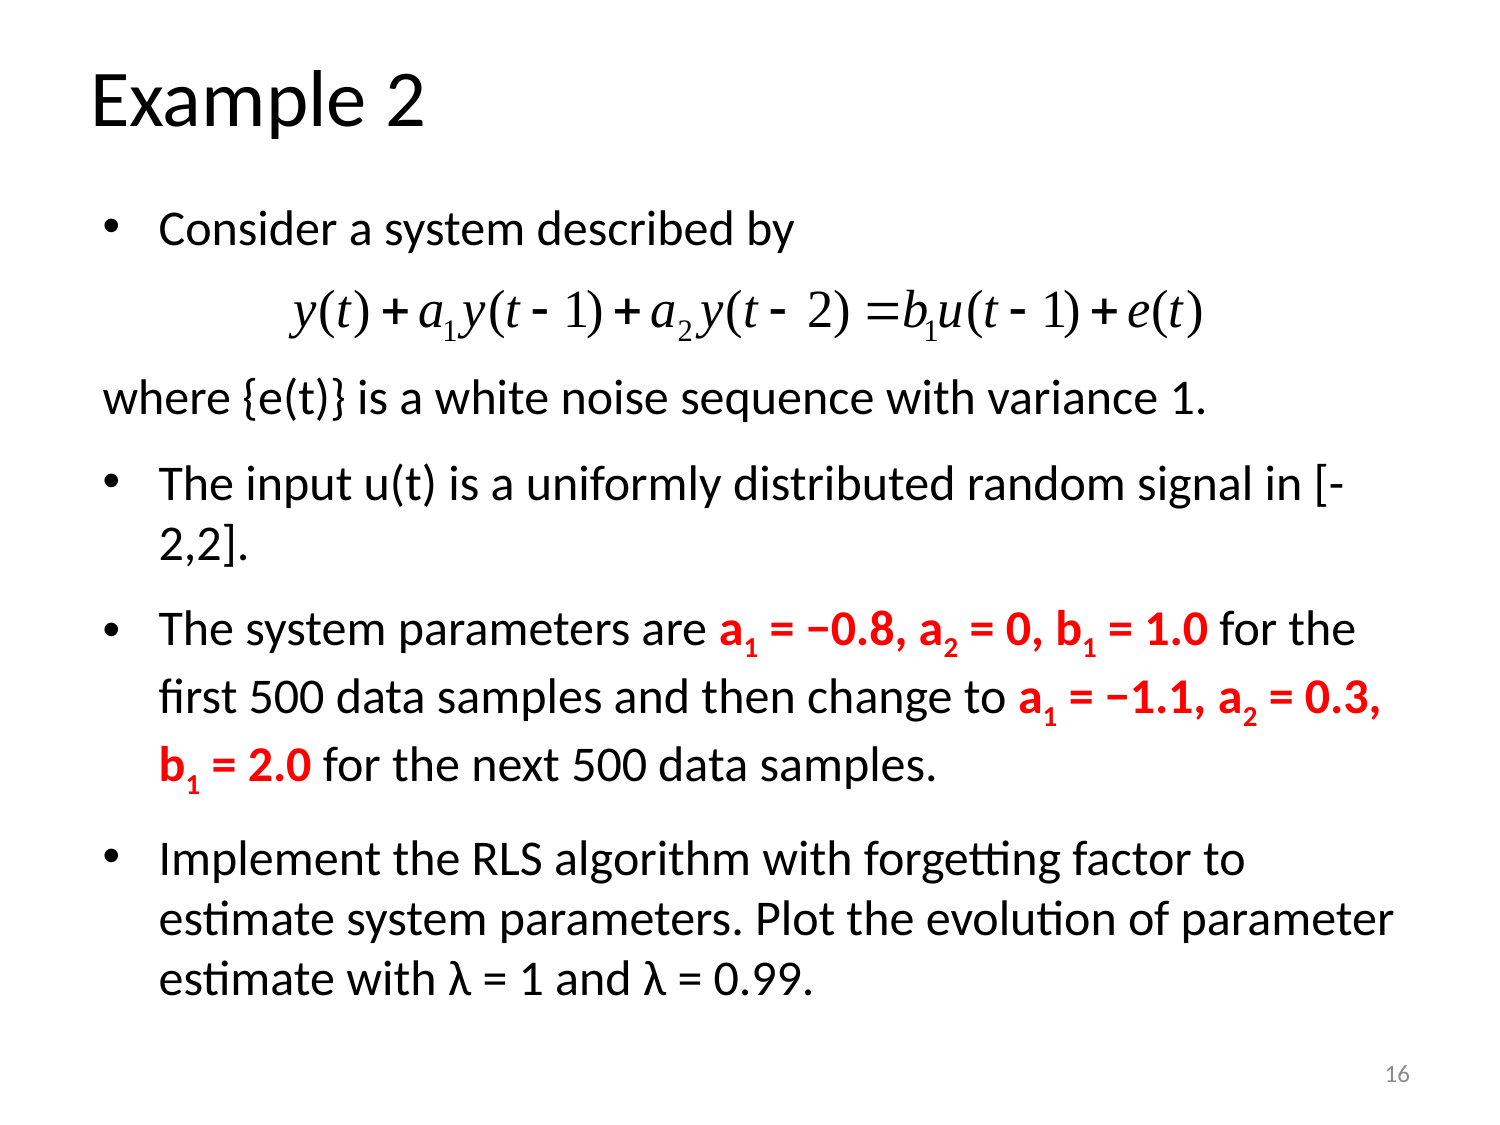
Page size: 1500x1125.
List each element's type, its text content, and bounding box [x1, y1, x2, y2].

list Consider a system described by where {e(t)} is a white noise sequence with variance 1. The input u(t) is a uniformly distributed random signal in [-2,2]. The system parameters are a1 = −0.8, a2 = 0, b1 = 1.0 for the first 500 data samples and then change to a1 = −1.1, a2 = 0.3, b1 = 2.0 for the next 500 data samples. Implement the RLS algorithm with forgetting factor to estimate system parameters. Plot the evolution of parameter estimate with λ = 1 and λ = 0.99. [87, 187, 1425, 1063]
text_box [280, 273, 1213, 351]
title Example 2 [75, 37, 1425, 150]
slide_number 16 [1074, 1042, 1425, 1103]
